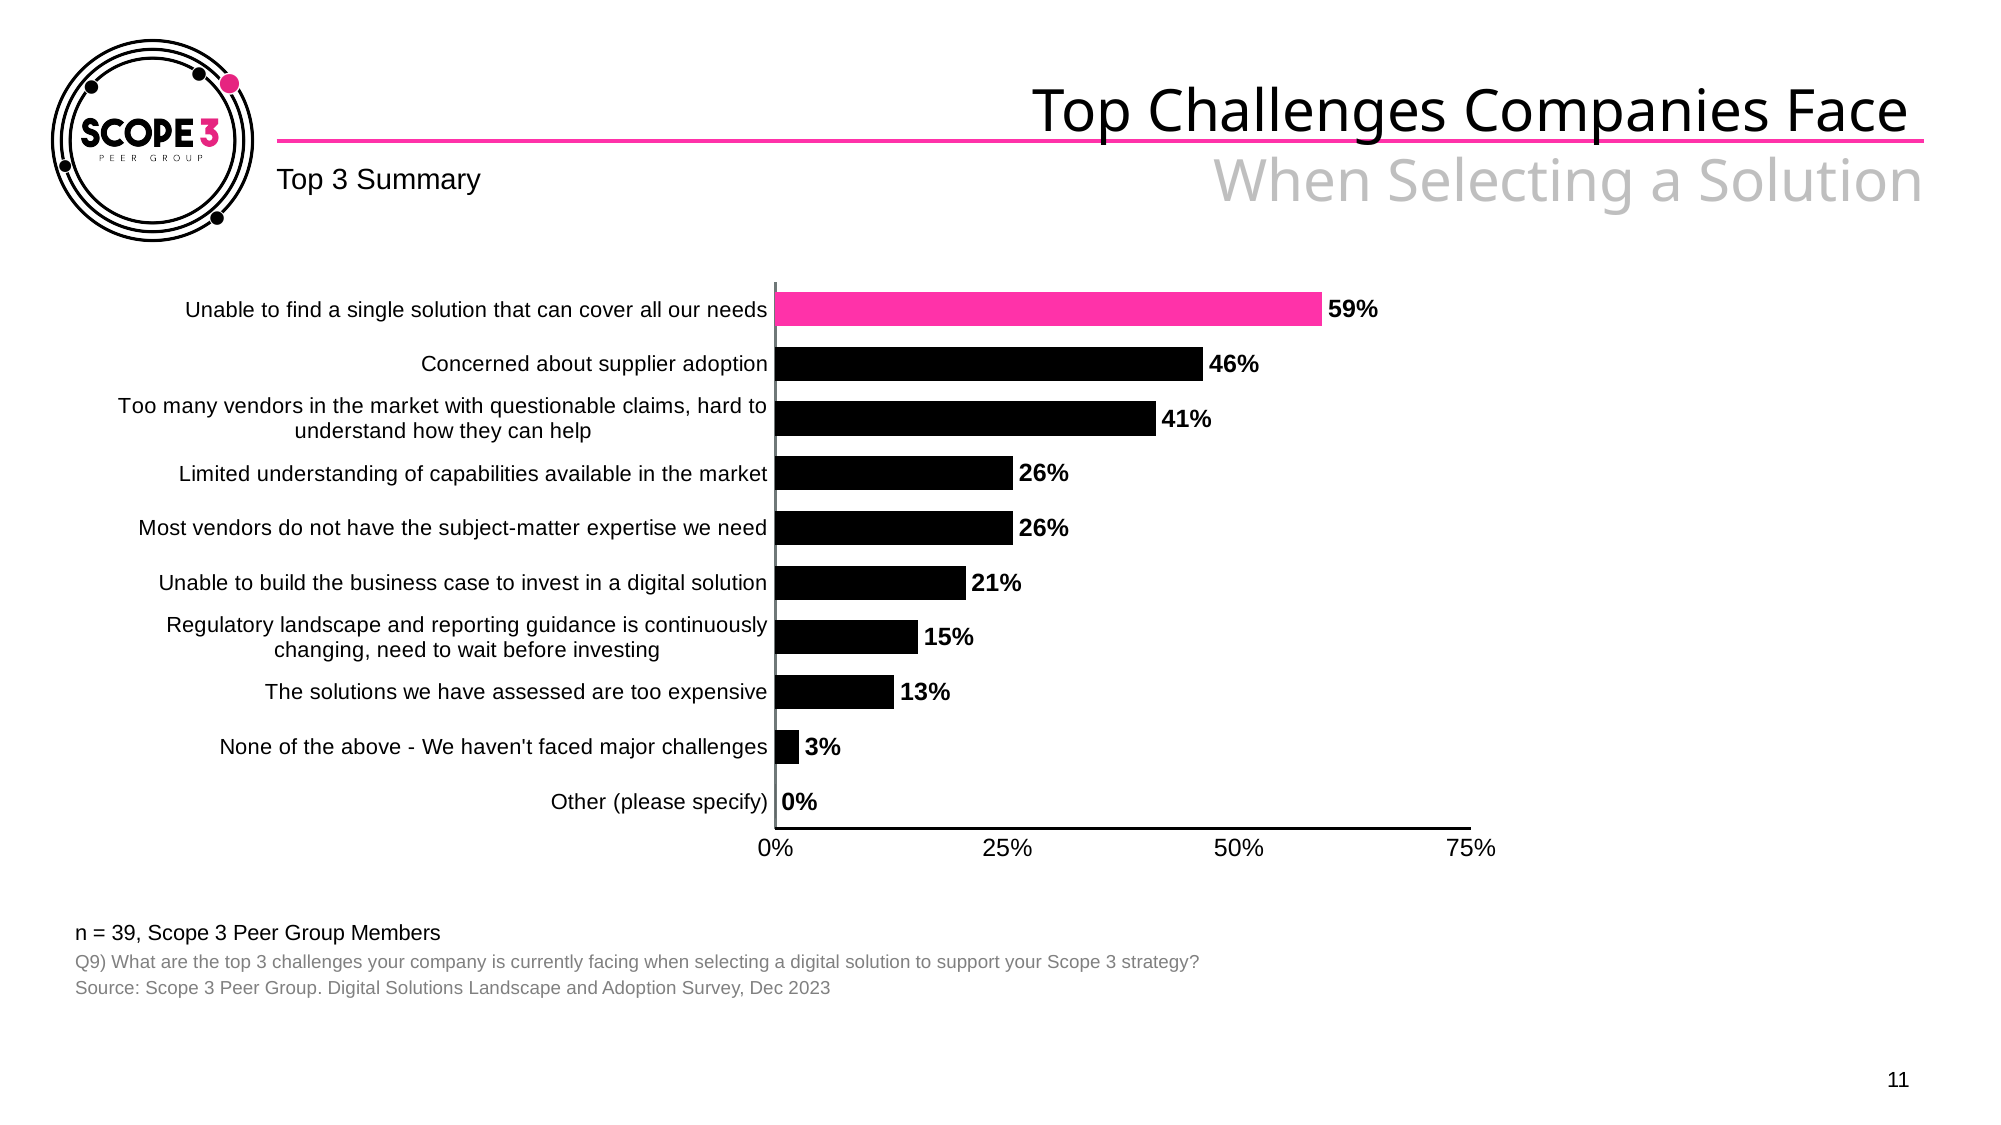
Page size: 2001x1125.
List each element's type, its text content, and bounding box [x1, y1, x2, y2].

picture [50, 38, 255, 243]
text_box Top 3 Summary [276, 148, 1362, 211]
title Top Challenges Companies Face When Selecting a Solution [276, 73, 1925, 148]
text_box n = 39, Scope 3 Peer Group Members Q9) What are the top 3 challenges your company is currently facing when selecting a digital solution to support your Scope 3 strategy? Source: Scope 3 Peer Group. Digital Solutions Landscape and Adoption Survey, Dec 2023 [74, 913, 1275, 1014]
chart [74, 279, 1516, 913]
